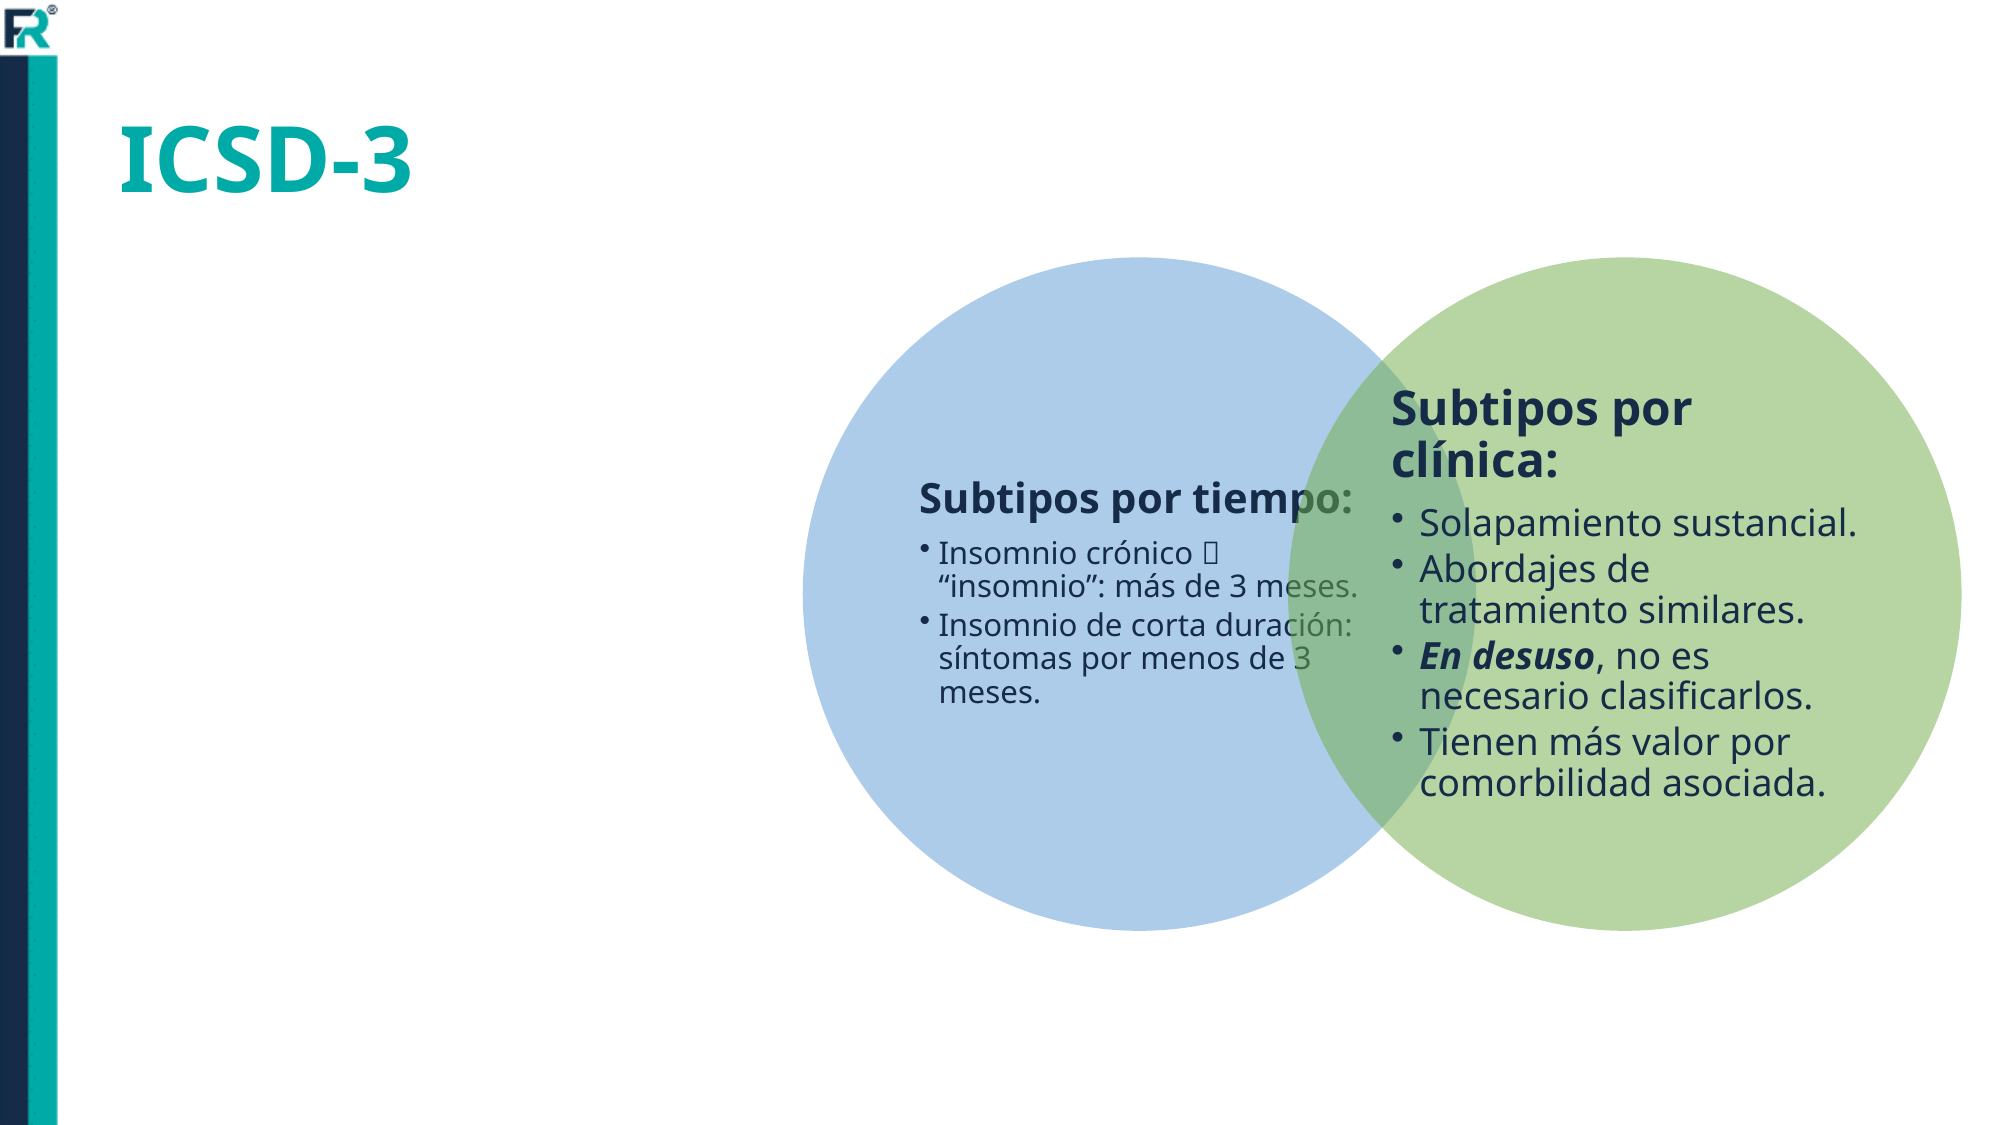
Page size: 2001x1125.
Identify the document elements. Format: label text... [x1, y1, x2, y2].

picture [0, 0, 2001, 1125]
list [775, 199, 1989, 989]
title ICSD-3 [104, 54, 1830, 272]
